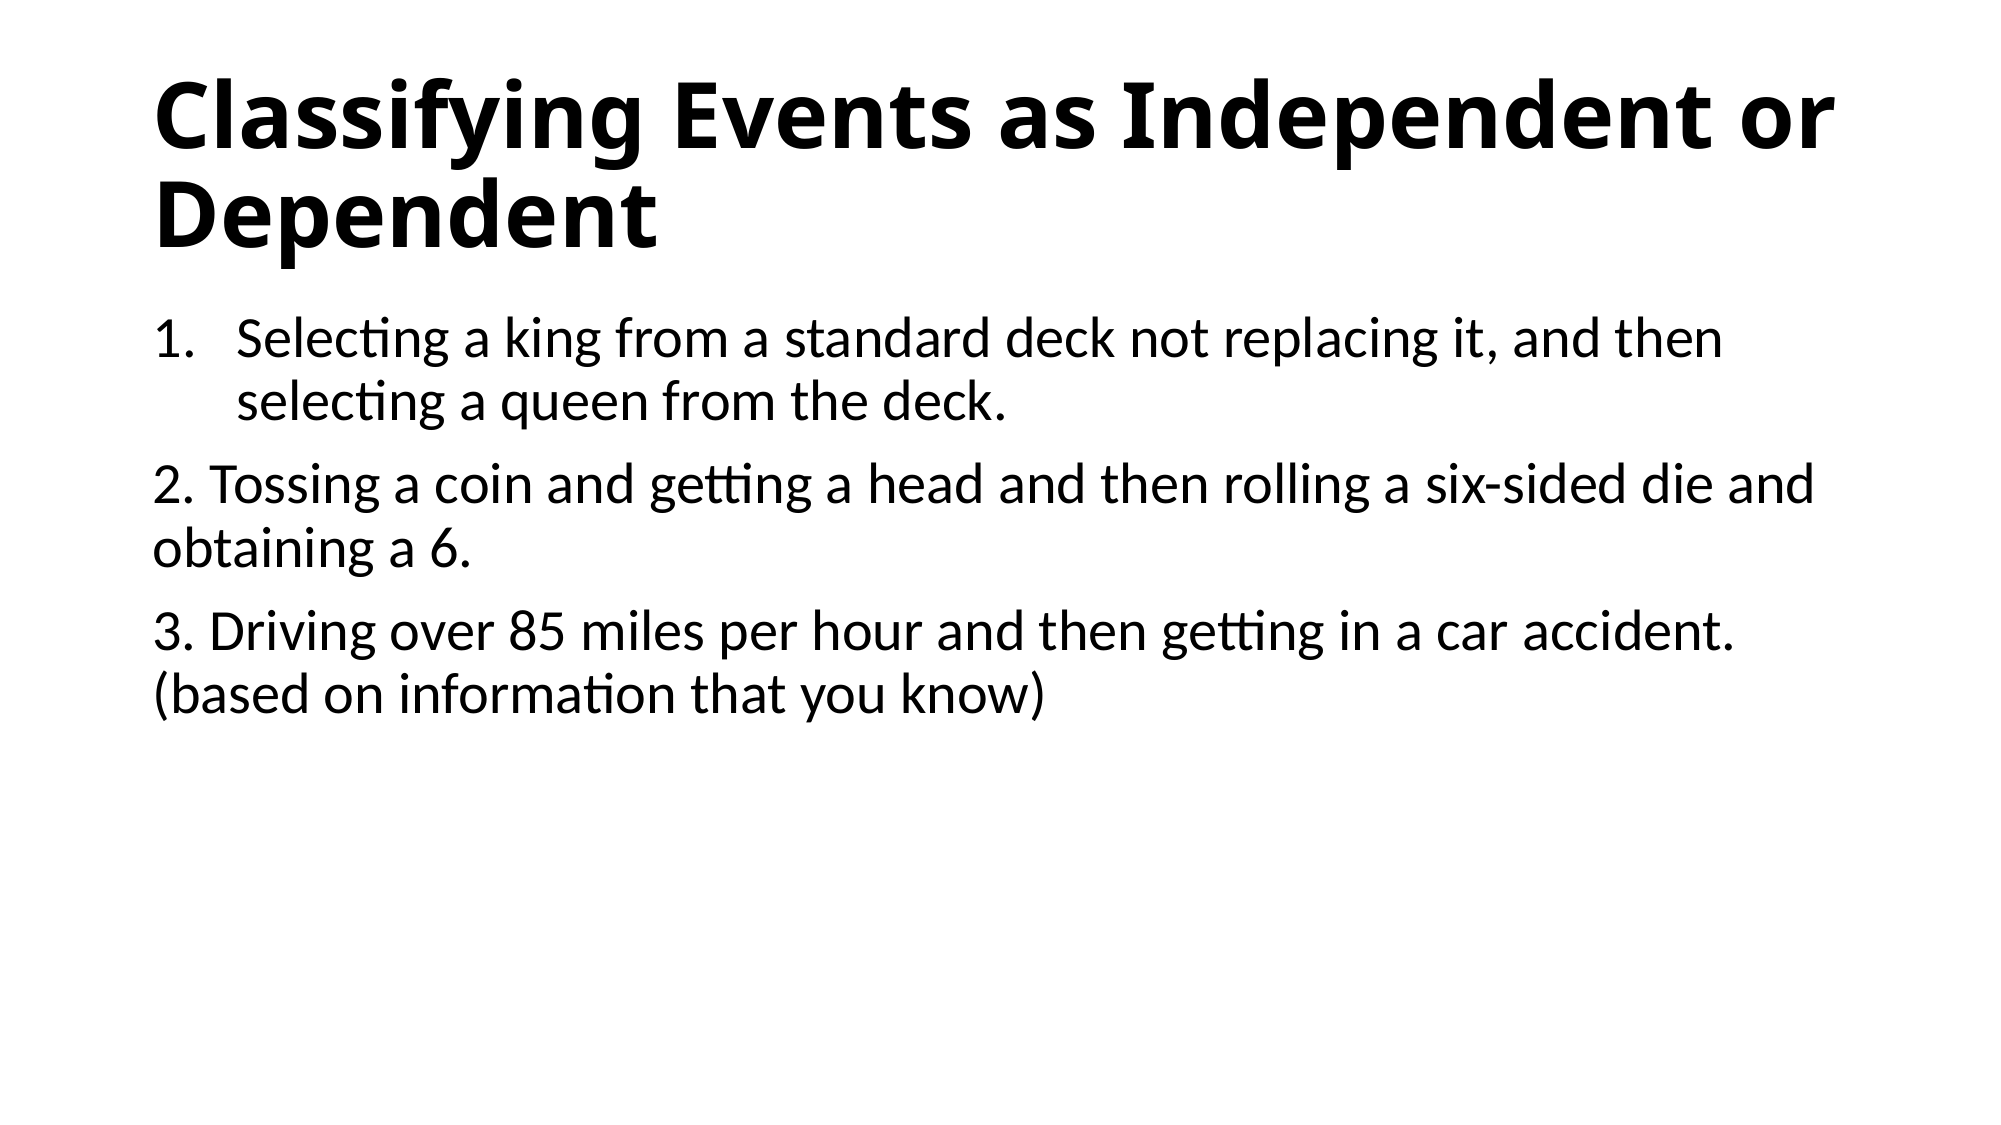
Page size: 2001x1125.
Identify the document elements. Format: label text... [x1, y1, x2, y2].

title Classifying Events as Independent or Dependent [137, 59, 1863, 278]
list Selecting a king from a standard deck not replacing it, and then selecting a queen from the deck. 2. Tossing a coin and getting a head and then rolling a six-sided die and obtaining a 6. 3. Driving over 85 miles per hour and then getting in a car accident. (based on information that you know) [137, 299, 1863, 1014]
